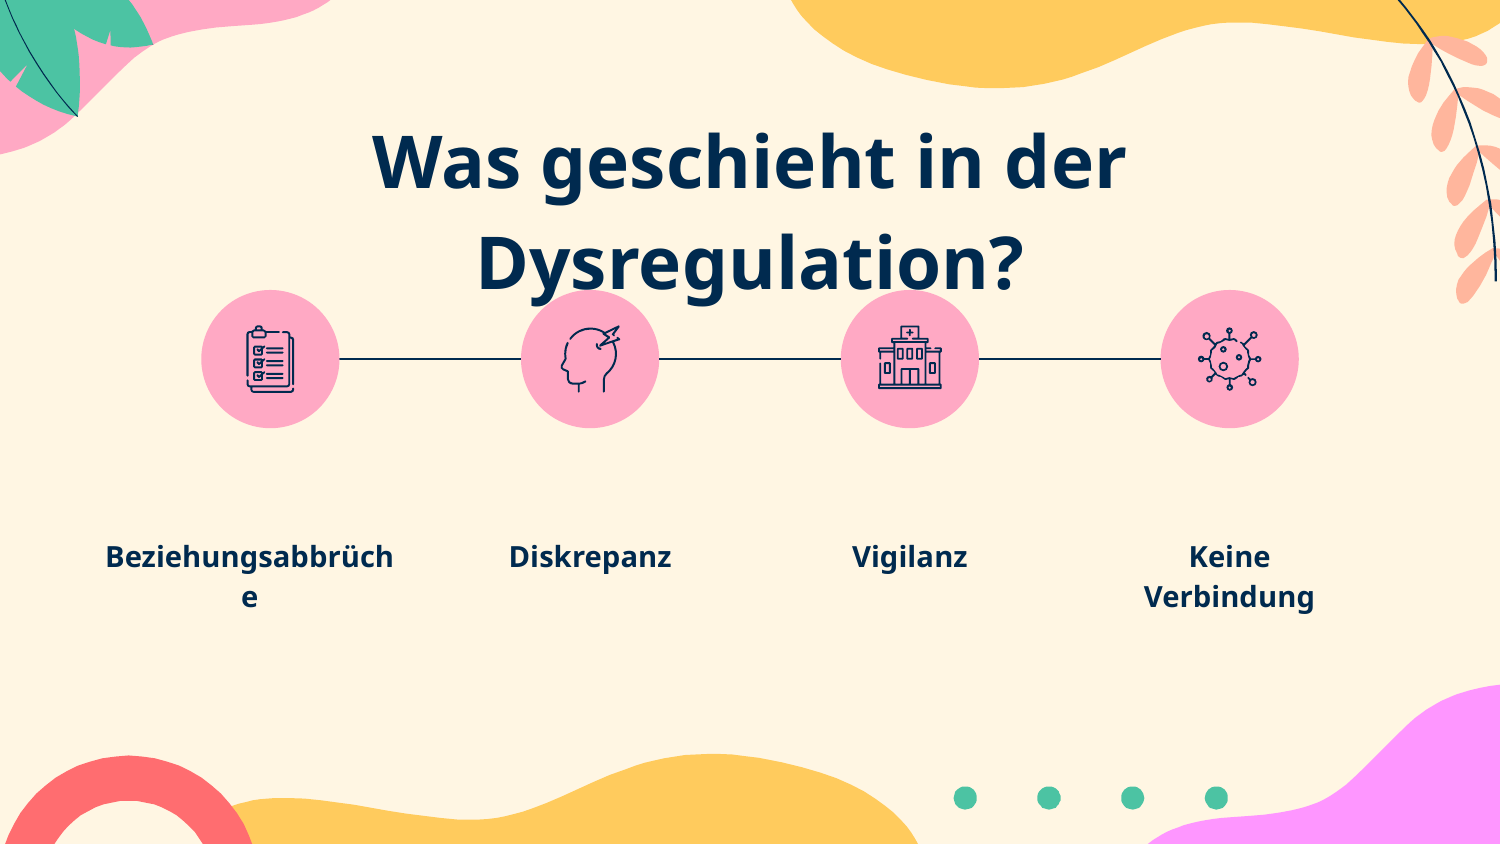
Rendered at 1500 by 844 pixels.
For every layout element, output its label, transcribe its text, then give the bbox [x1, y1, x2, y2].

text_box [559, 325, 621, 393]
subtitle Keine Verbindung [1090, 518, 1369, 657]
text_box [201, 289, 340, 429]
subtitle Beziehungsabbrüche [89, 518, 410, 657]
text_box [840, 289, 979, 429]
subtitle Vigilanz [770, 518, 1050, 657]
text_box [521, 289, 660, 429]
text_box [1197, 327, 1262, 391]
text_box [246, 325, 295, 393]
subtitle Diskrepanz [450, 518, 730, 657]
title Was geschieht in der Dysregulation? [118, 87, 1382, 183]
text_box [1160, 289, 1299, 429]
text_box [877, 325, 942, 390]
